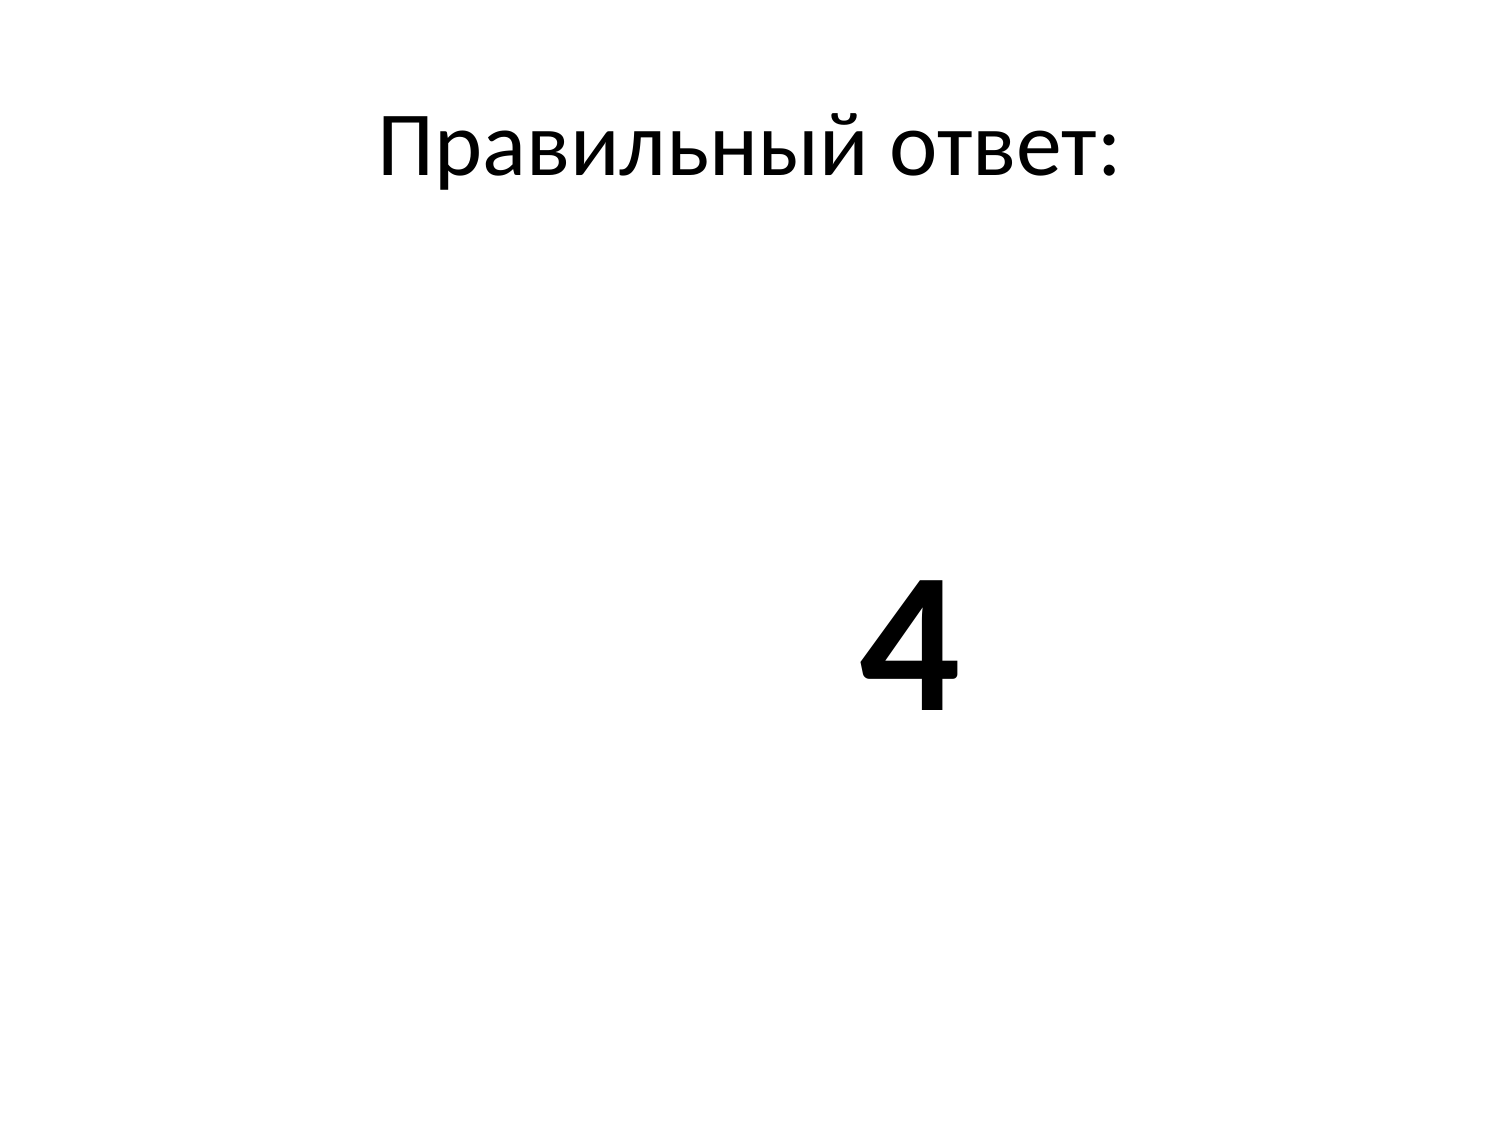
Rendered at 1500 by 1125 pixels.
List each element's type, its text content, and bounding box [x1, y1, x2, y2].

title Правильный ответ: [75, 45, 1425, 233]
list 4 [75, 262, 1425, 1005]
